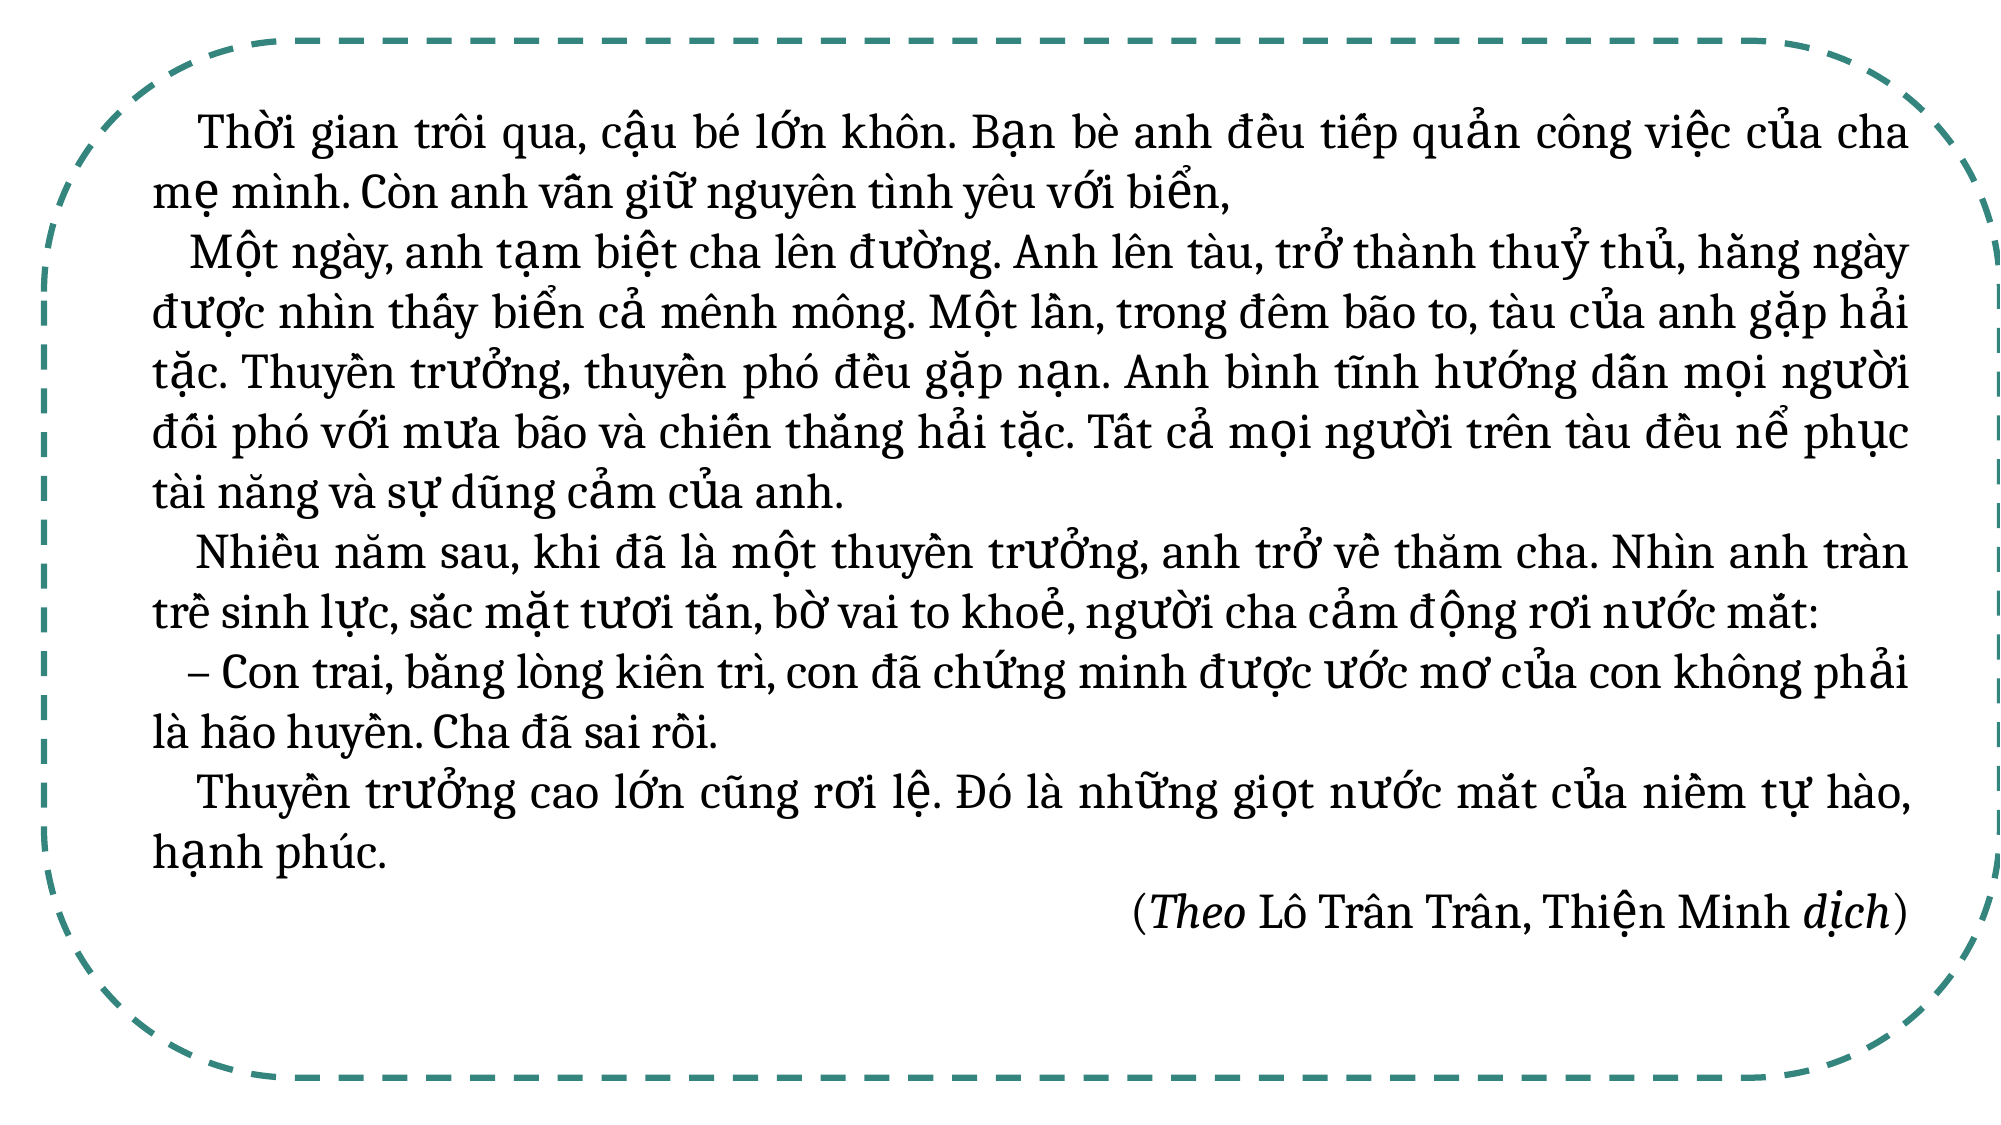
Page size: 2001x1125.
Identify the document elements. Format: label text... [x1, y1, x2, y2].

text_box [143, 39, 1899, 90]
text_box Thời gian trôi qua, cậu bé lớn khôn. Bạn bè anh đều tiếp quản công việc của cha mẹ mình. Còn anh vẫn giữ nguyên tình yêu với biển, Một ngày, anh tạm biệt cha lên đường. Anh lên tàu, trở thành thuỷ thủ, hằng ngày được nhìn thấy biển cả mênh mông. Một lần, trong đêm bão to, tàu của anh gặp hải tặc. Thuyền trưởng, thuyền phó đều gặp nạn. Anh bình tĩnh hướng dẫn mọi người đối phó với mưa bão và chiến thắng hải tặc. Tất cả mọi người trên tàu đều nể phục tài năng và sự dũng cảm của anh. Nhiều năm sau, khi đã là một thuyền trưởng, anh trở về thăm cha. Nhìn anh tràn trề sinh lực, sắc mặt tươi tắn, bờ vai to khoẻ, người cha cảm động rơi nước mắt: – Con trai, bằng lòng kiên trì, con đã chứng minh được ước mơ của con không phải là hão huyền. Cha đã sai rồi. Thuyền trưởng cao lớn cũng rơi lệ. Đó là những giọt nước mắt của niềm tự hào, hạnh phúc. (Theo Lô Trân Trân, Thiện Minh dịch) [138, 90, 1925, 946]
text_box [42, 94, 2000, 1079]
